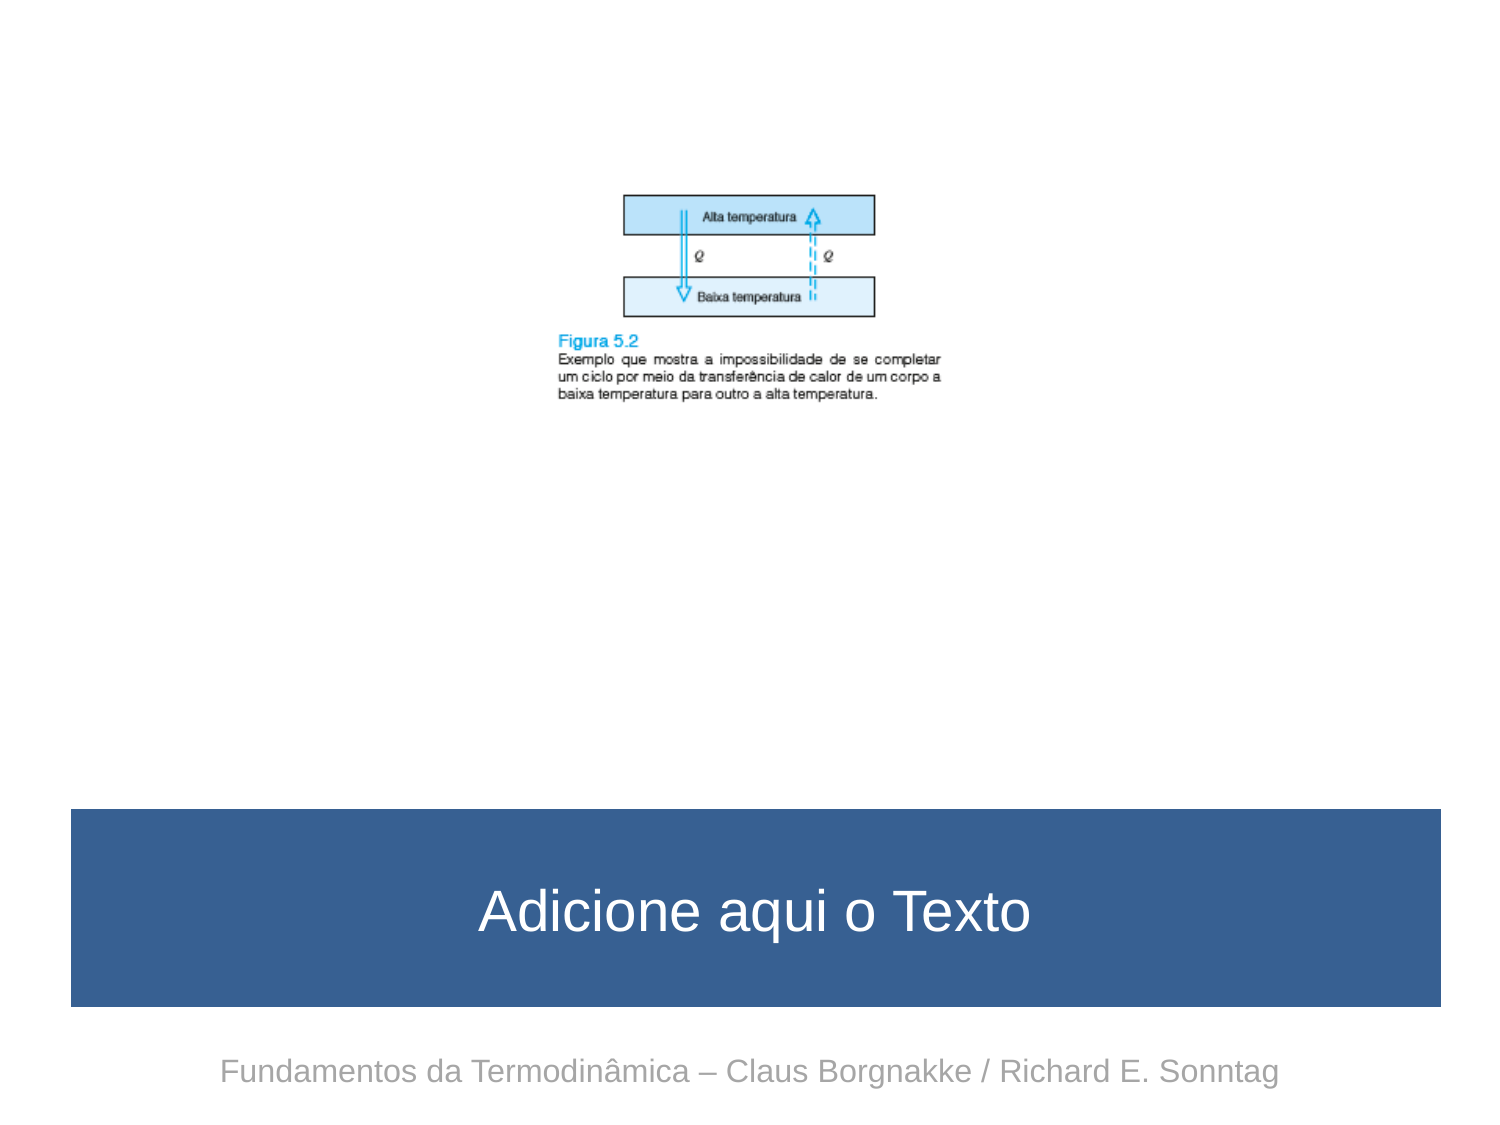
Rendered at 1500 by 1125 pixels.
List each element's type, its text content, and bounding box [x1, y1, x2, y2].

picture [528, 184, 957, 418]
footer Fundamentos da Termodinâmica – Claus Borgnakke / Richard E. Sonntag [0, 1042, 1500, 1103]
text_box Adicione aqui o Texto [70, 808, 1442, 1008]
